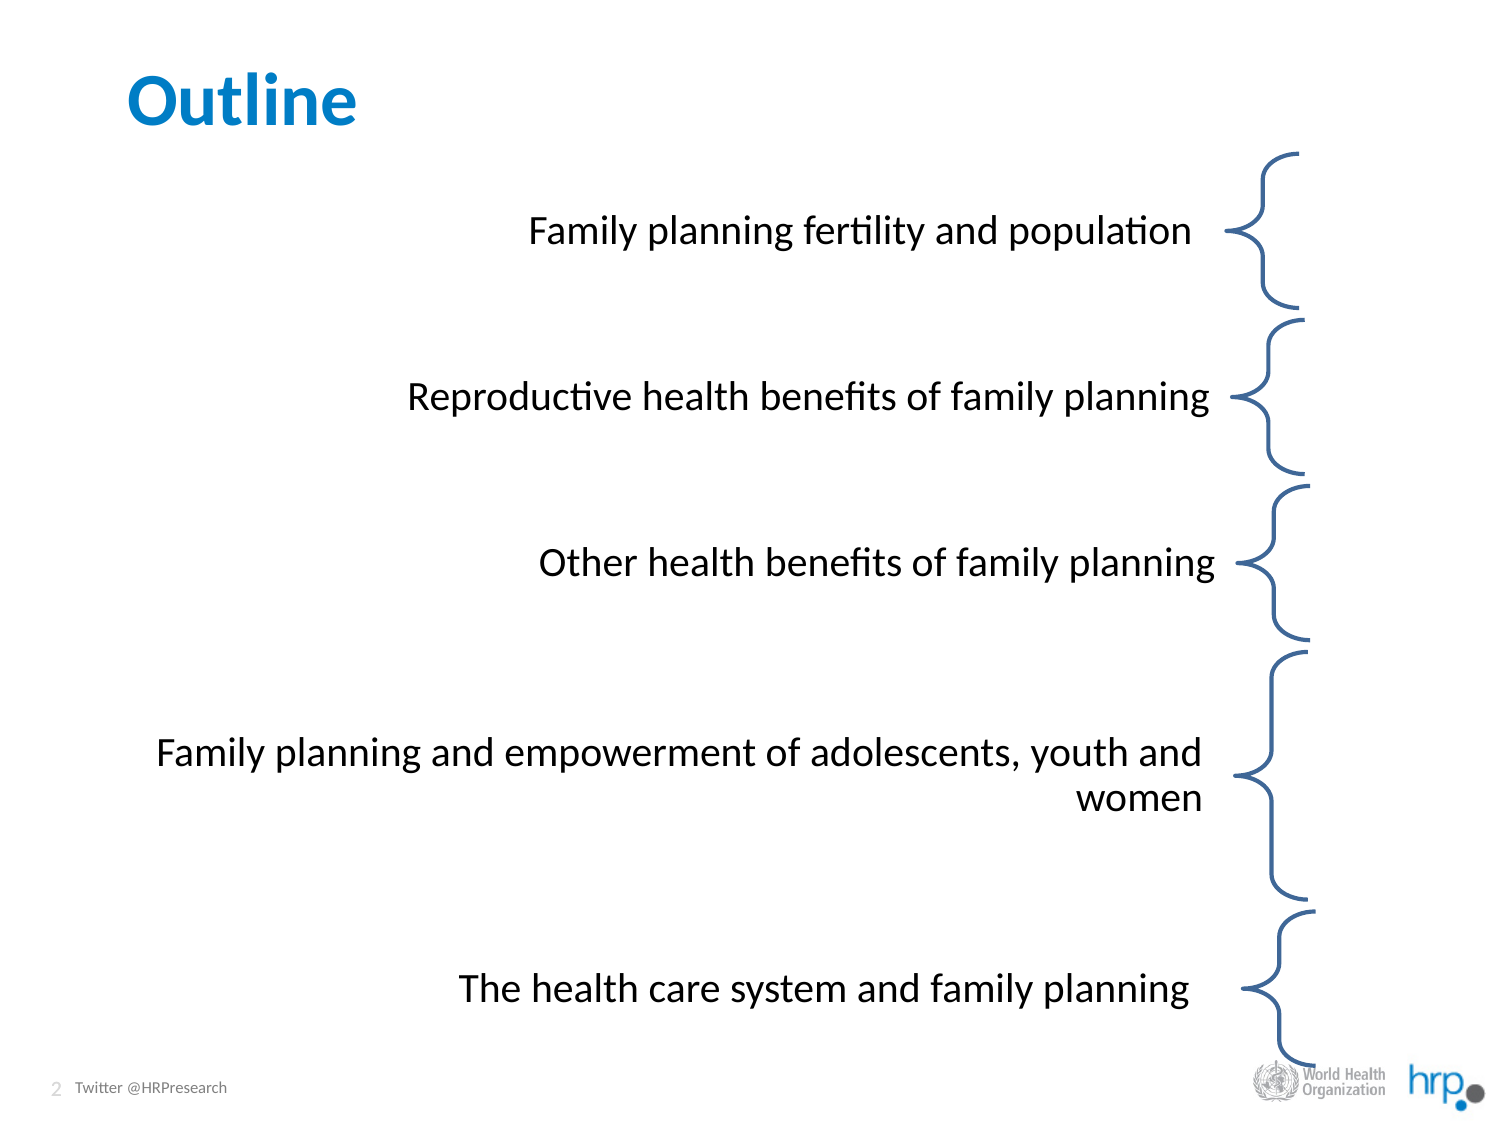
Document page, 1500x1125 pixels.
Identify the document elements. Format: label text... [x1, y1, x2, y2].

picture [1407, 1043, 1486, 1122]
title Outline [112, 7, 1412, 135]
picture [1253, 1083, 1385, 1102]
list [17, 136, 1471, 1083]
